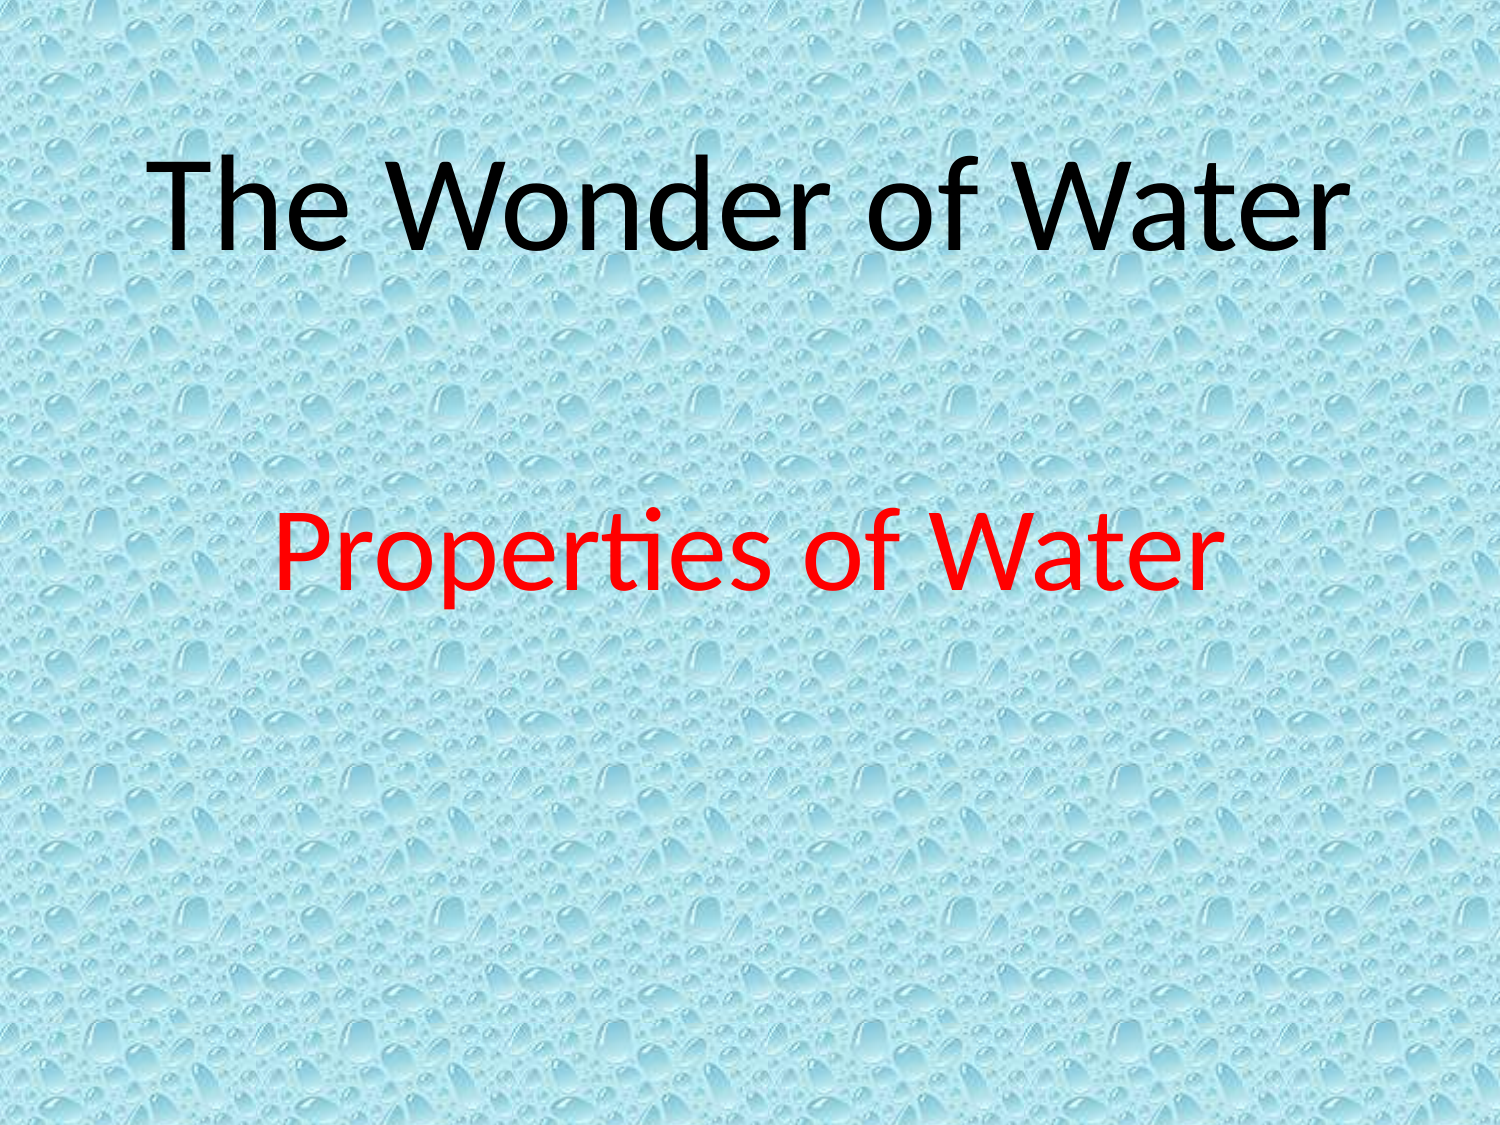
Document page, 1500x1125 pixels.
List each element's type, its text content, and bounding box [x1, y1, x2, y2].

title The Wonder of Water [112, 75, 1388, 317]
picture [0, 0, 1500, 1125]
subtitle Properties of Water [225, 462, 1275, 750]
